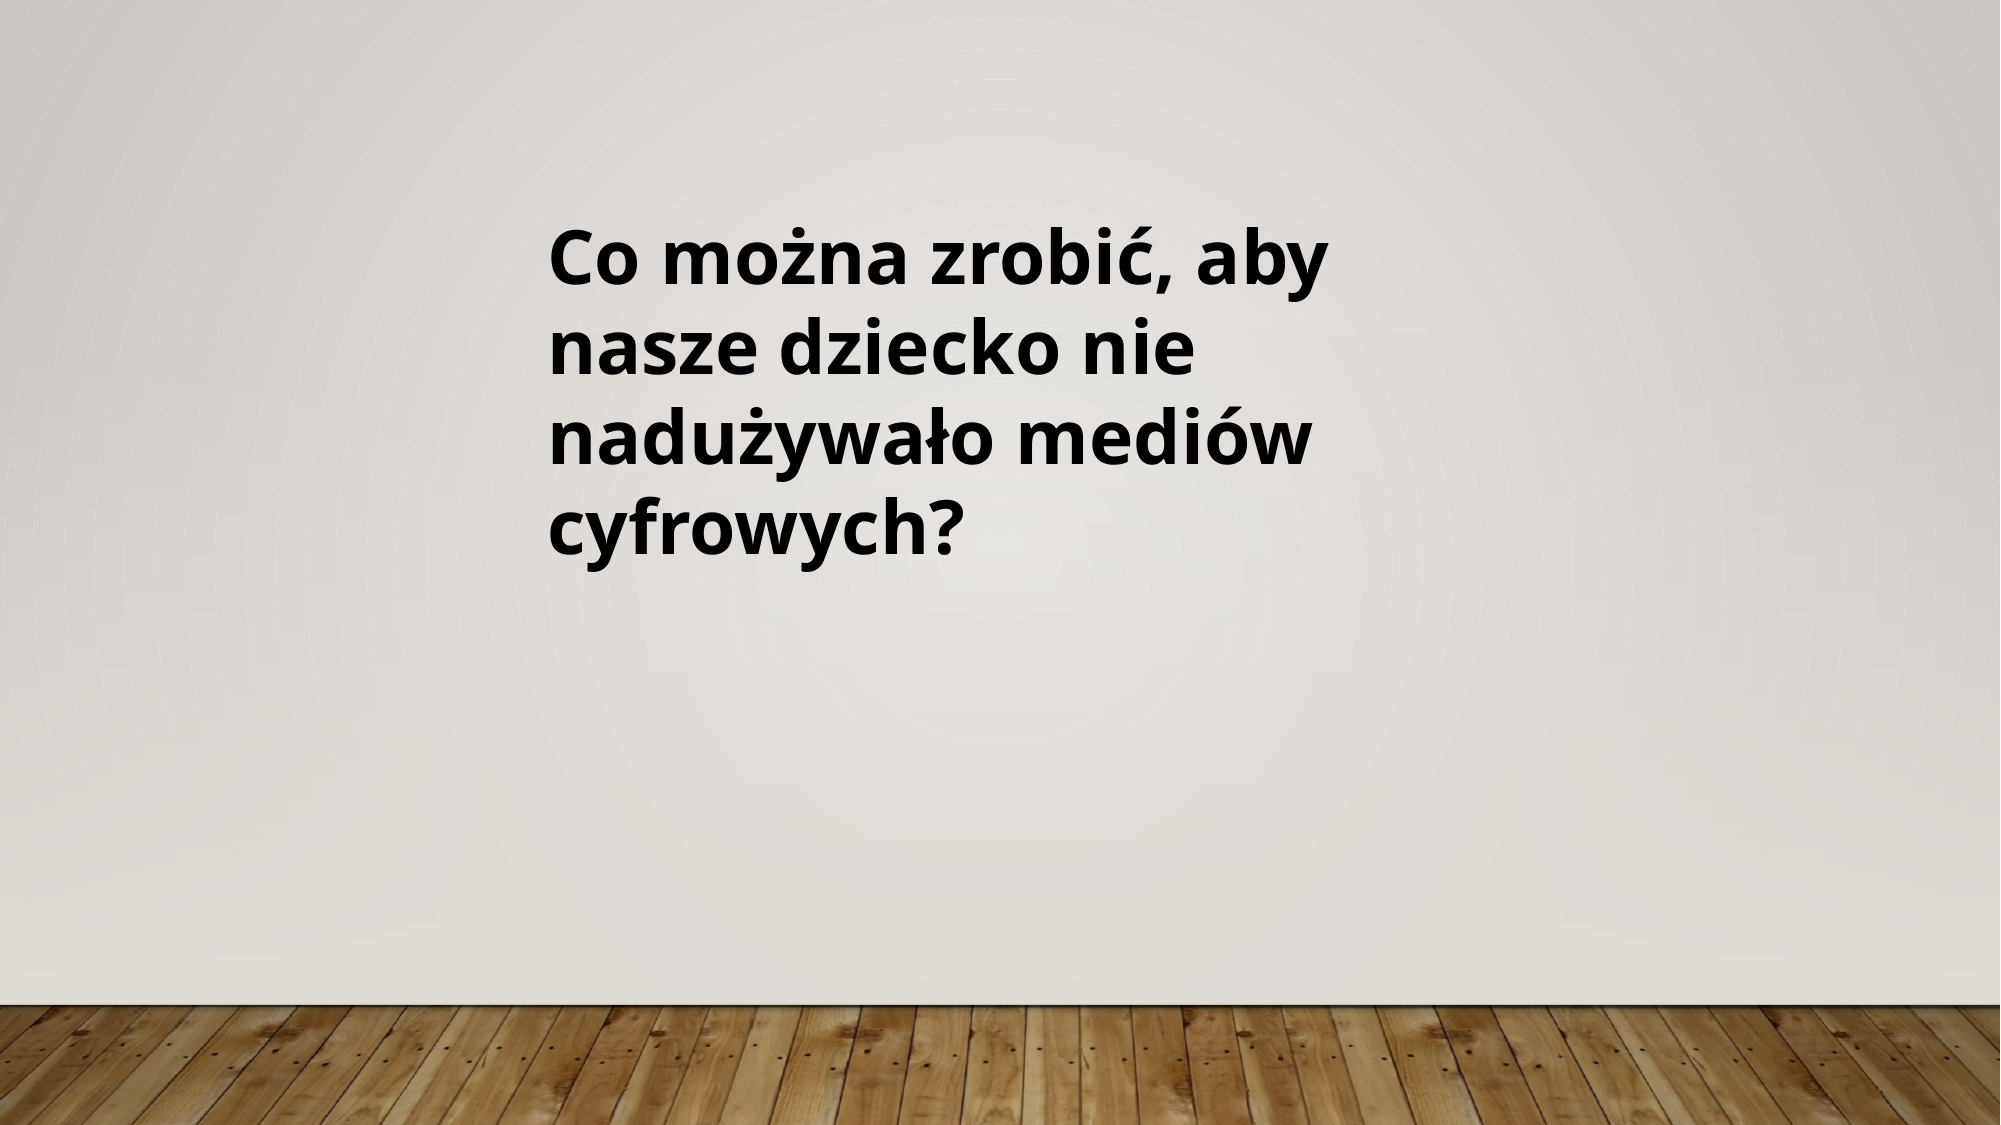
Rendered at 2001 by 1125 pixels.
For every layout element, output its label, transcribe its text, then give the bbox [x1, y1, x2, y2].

text_box Co można zrobić, aby nasze dziecko nie nadużywało mediów cyfrowych? [532, 201, 1577, 667]
picture [0, 1005, 2000, 1125]
